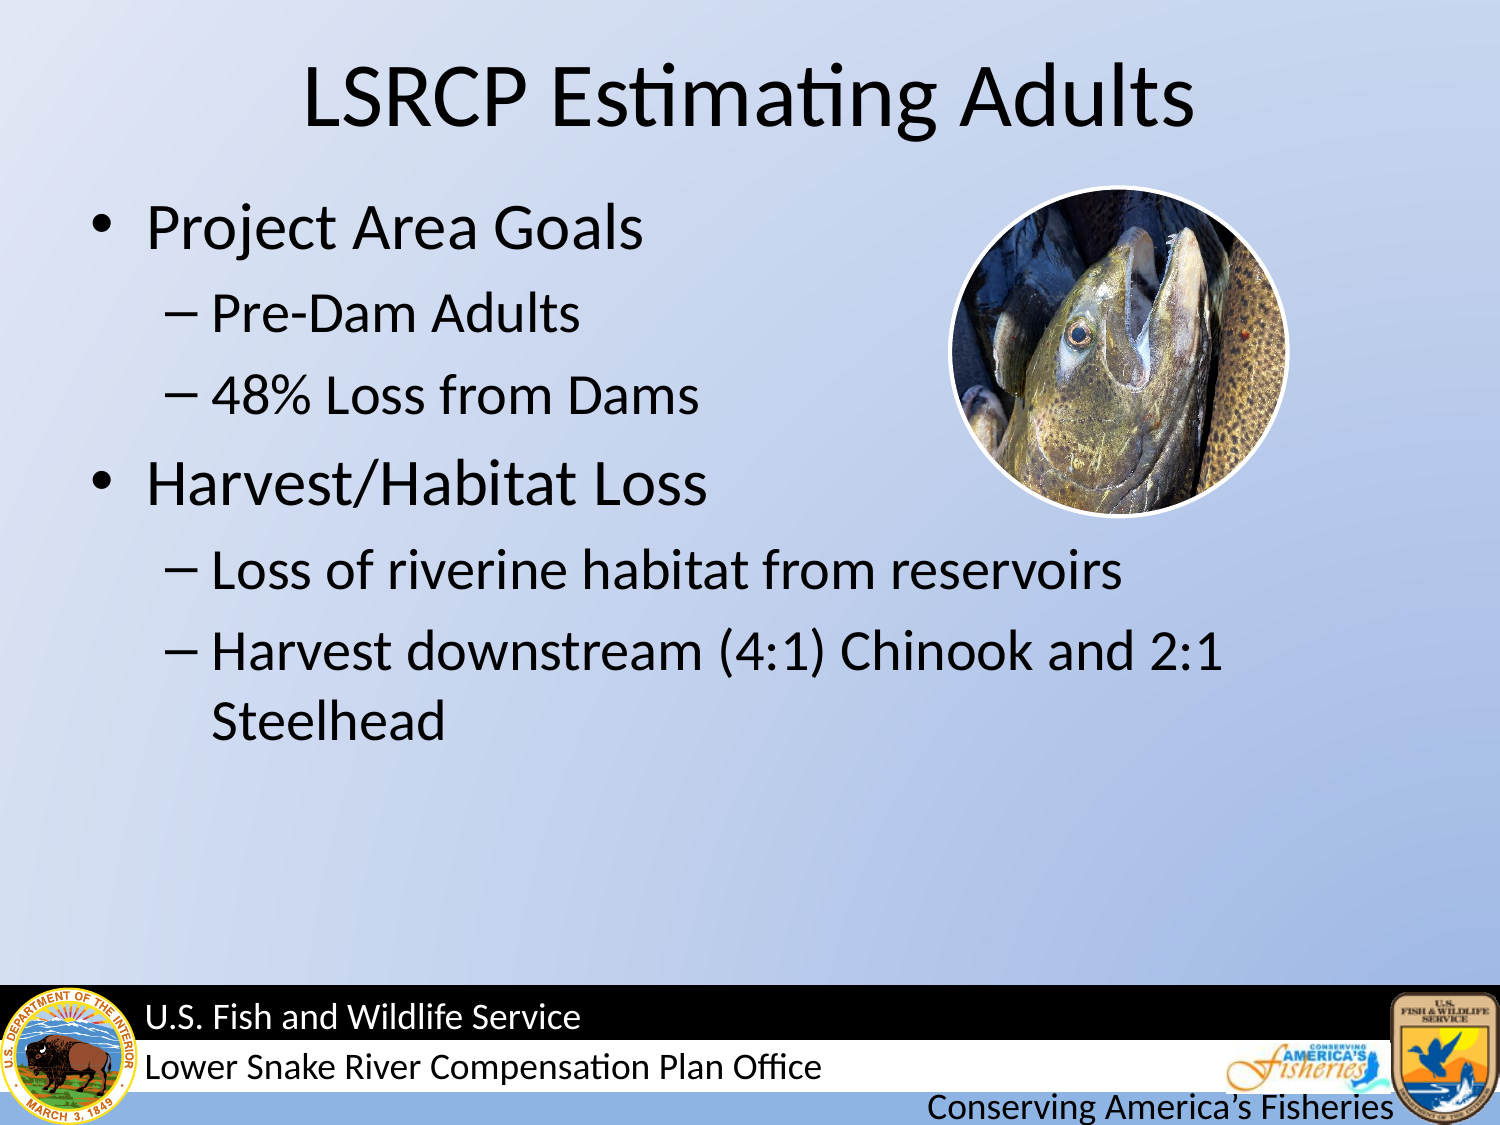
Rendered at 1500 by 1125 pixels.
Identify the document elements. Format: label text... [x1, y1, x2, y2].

picture [1226, 992, 1500, 1125]
text_box [947, 185, 1290, 519]
list Project Area Goals Pre-Dam Adults 48% Loss from Dams Harvest/Habitat Loss Loss of riverine habitat from reservoirs Harvest downstream (4:1) Chinook and 2:1 Steelhead [75, 174, 1425, 900]
picture [0, 0, 1500, 985]
title LSRCP Estimating Adults [75, 24, 1425, 155]
